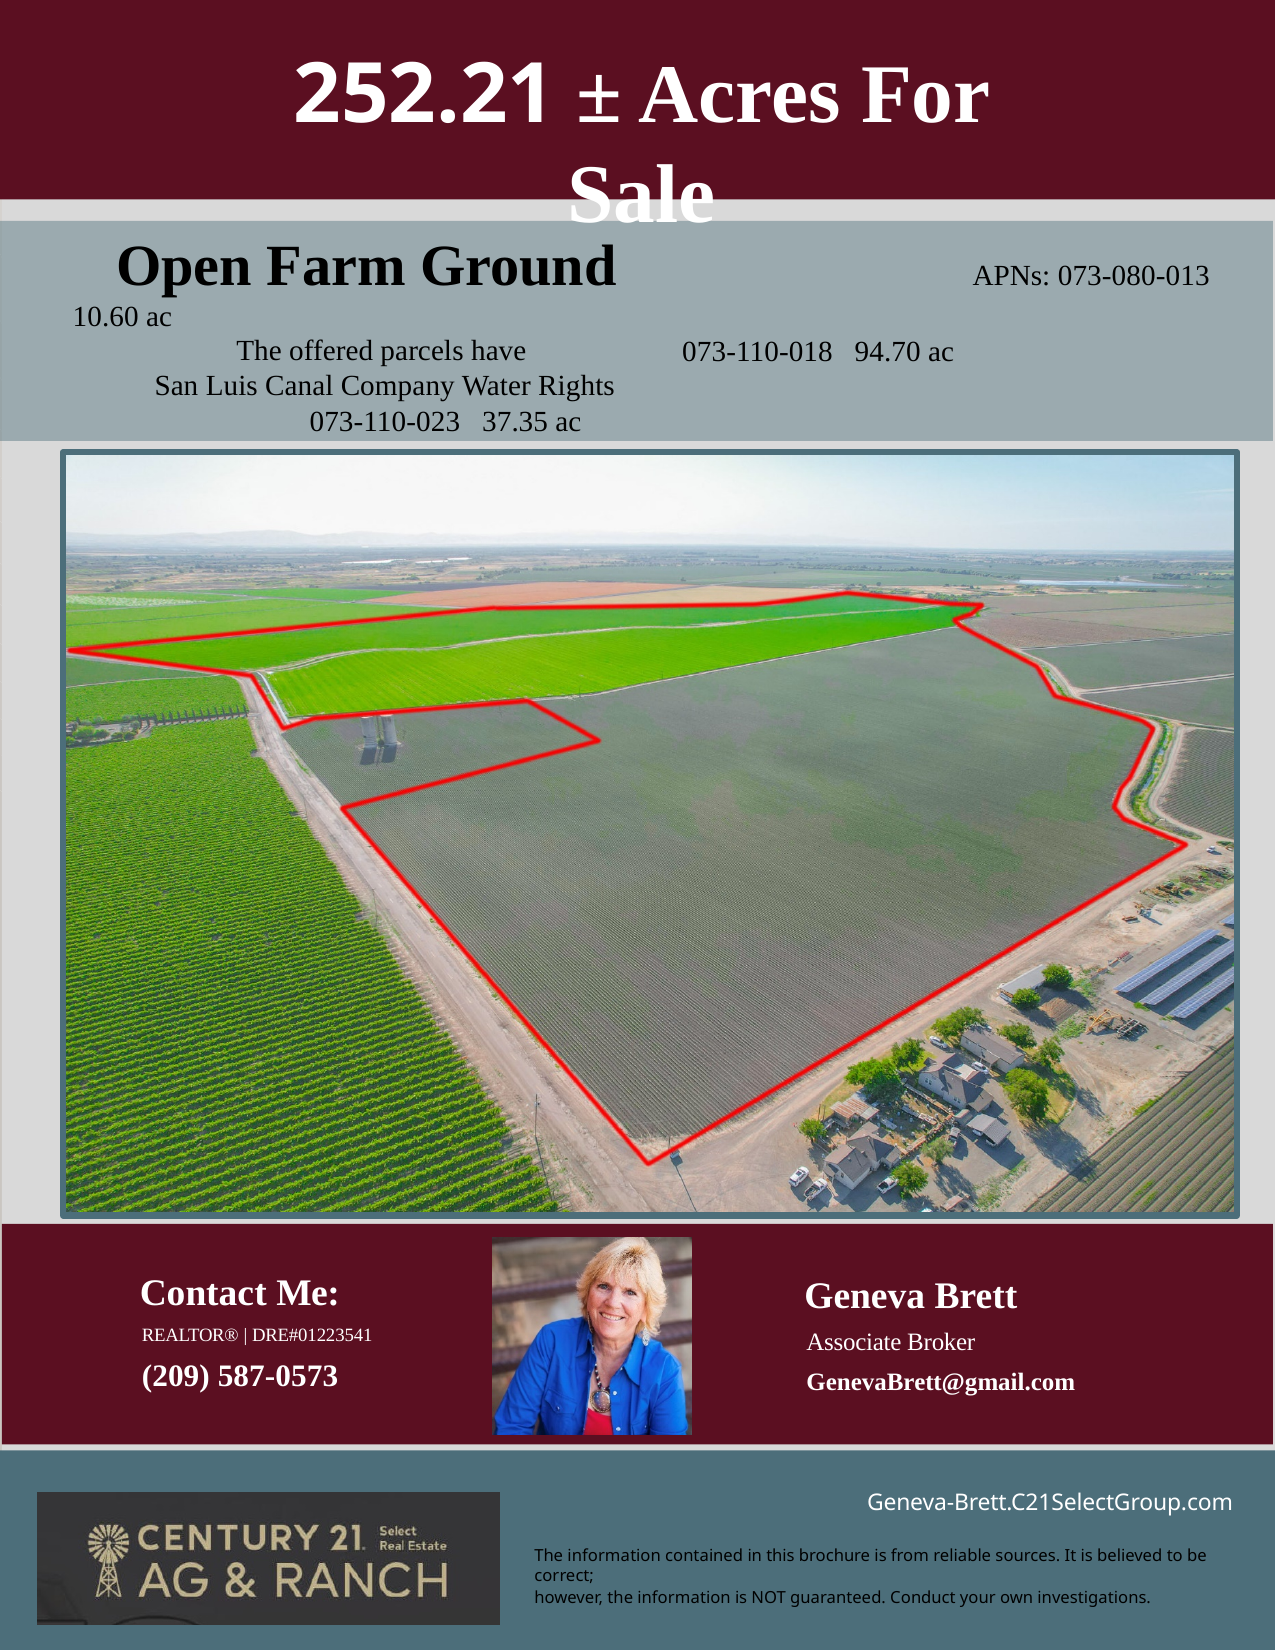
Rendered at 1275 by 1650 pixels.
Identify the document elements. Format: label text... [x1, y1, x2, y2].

text_box The information contained in this brochure is from reliable sources. It is believed to be correct; however, the information is NOT guaranteed. Conduct your own investigations. [532, 1542, 1234, 1607]
text_box [1, 1223, 1274, 1446]
picture [492, 1237, 692, 1435]
text_box The offered parcels have San Luis Canal Company Water Rights [120, 323, 650, 409]
text_box Geneva Brett Associate Broker GenevaBrett@gmail.com [789, 1263, 1139, 1403]
text_box Geneva-Brett.C21SelectGroup.com [735, 1485, 1234, 1515]
picture [65, 455, 1235, 1213]
text_box Open Farm Ground APNs: 073-080-013 10.60 ac 073-110-018 94.70 ac 073-110-023 37.35 ac 073-120-024 19.46 ac 073-120-025 90.10 ac [72, 225, 1273, 605]
text_box [0, 0, 1275, 200]
text_box [0, 220, 218, 441]
text_box [1063, 220, 1273, 225]
picture [37, 1492, 501, 1626]
text_box 252.21 ± Acres For Sale [218, 36, 1063, 225]
text_box [1, 200, 1275, 1450]
text_box Contact Me: REALTOR® | DRE#01223541 (209) 587-0573 [124, 1260, 413, 1445]
text_box [0, 1450, 1275, 1650]
